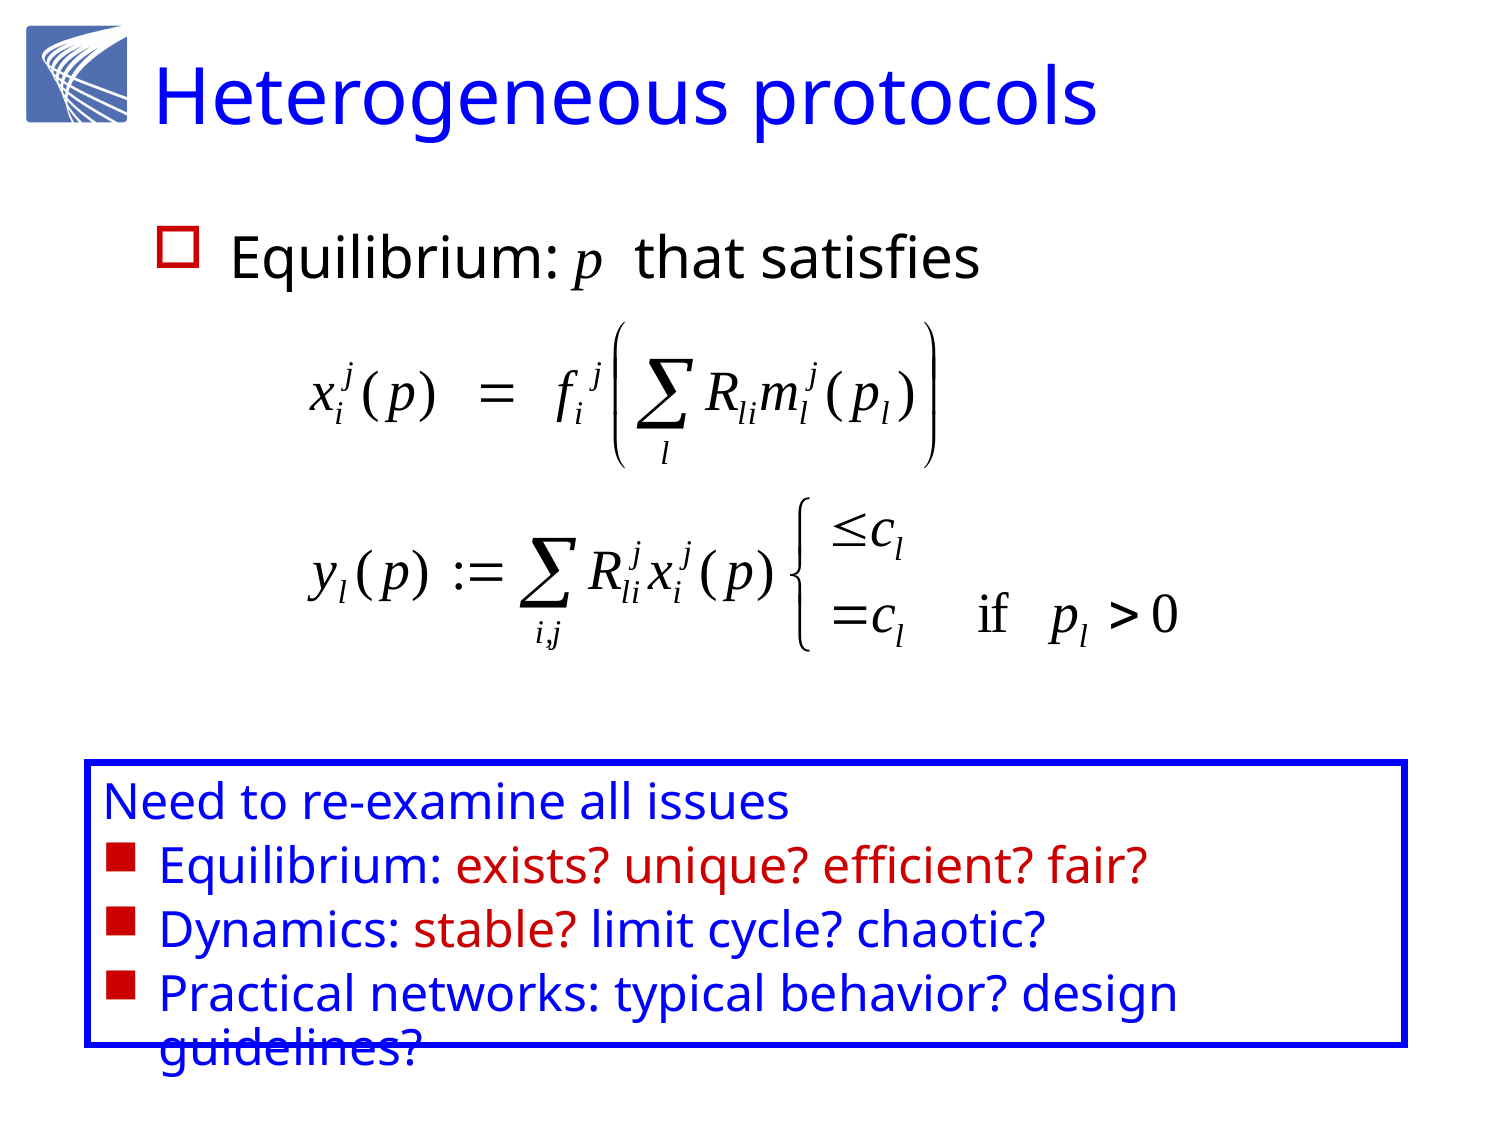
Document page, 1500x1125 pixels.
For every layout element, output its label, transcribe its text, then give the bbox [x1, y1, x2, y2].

list Equilibrium: p that satisfies [137, 212, 1463, 320]
text_box Need to re-examine all issues Equilibrium: exists? unique? efficient? fair? Dynamics: stable? limit cycle? chaotic? Practical networks: typical behavior? design guidelines? [87, 762, 1405, 1046]
picture [24, 24, 129, 124]
title Heterogeneous protocols [137, 37, 1463, 175]
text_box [298, 311, 1188, 663]
